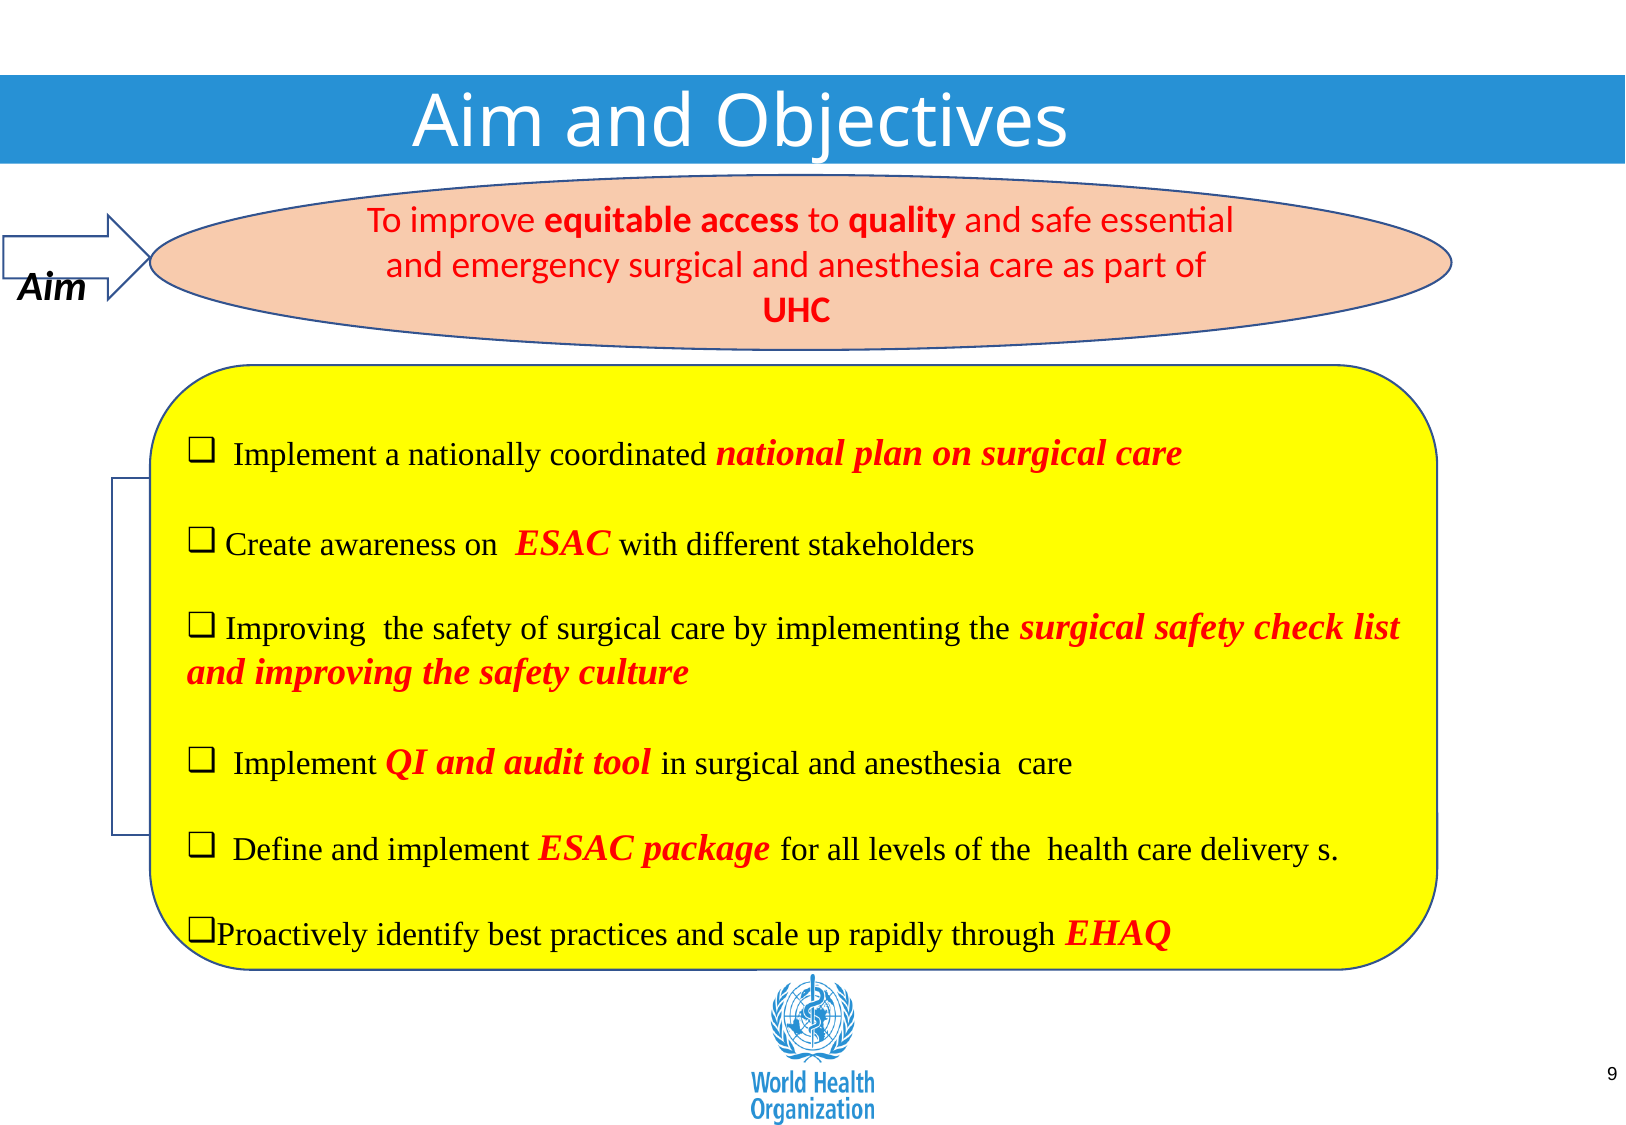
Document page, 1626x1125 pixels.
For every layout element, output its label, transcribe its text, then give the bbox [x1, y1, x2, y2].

picture [751, 974, 874, 1125]
list Objectives [111, 477, 148, 836]
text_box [149, 174, 1452, 351]
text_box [3, 199, 151, 316]
title Aim and Objectives [49, 13, 1453, 232]
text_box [149, 364, 1438, 970]
slide_number 9 [1596, 1054, 1625, 1091]
